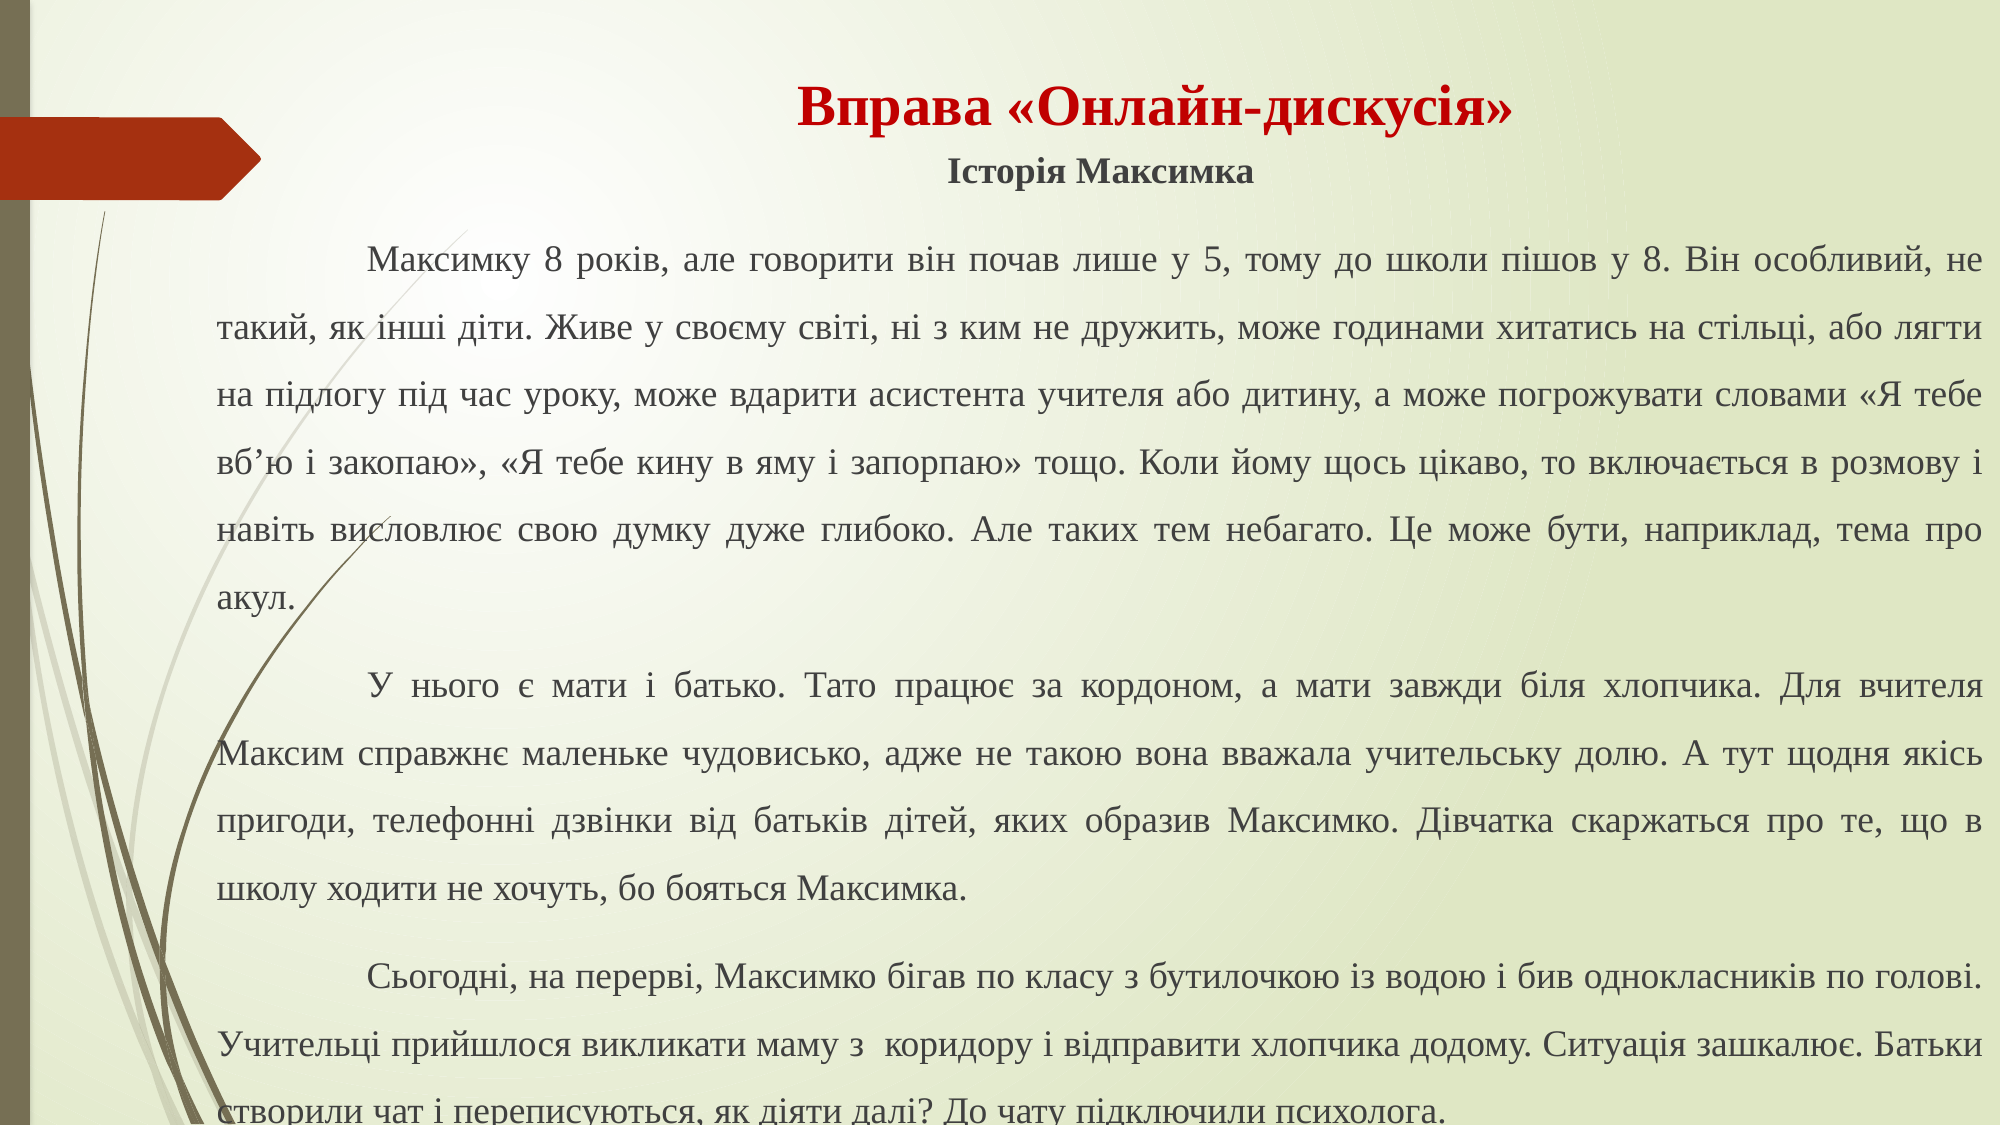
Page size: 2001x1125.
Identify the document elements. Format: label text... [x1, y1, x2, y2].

list Історія Максимка Максимку 8 років, але говорити він почав лише у 5, тому до школи пішов у 8. Він особливий, не такий, як інші діти. Живе у своєму світі, ні з ким не дружить, може годинами хитатись на стільці, або лягти на підлогу під час уроку, може вдарити асистента учителя або дитину, а може погрожувати словами «Я тебе вб’ю і закопаю», «Я тебе кину в яму і запорпаю» тощо. Коли йому щось цікаво, то включається в розмову і навіть висловлює свою думку дуже глибоко. Але таких тем небагато. Це може бути, наприклад, тема про акул. У нього є мати і батько. Тато працює за кордоном, а мати завжди біля хлопчика. Для вчителя Максим справжнє маленьке чудовисько, адже не такою вона вважала учительську долю. А тут щодня якісь пригоди, телефонні дзвінки від батьків дітей, яких образив Максимко. Дівчатка скаржаться про те, що в школу ходити не хочуть, бо бояться Максимка. Сьогодні, на перерві, Максимко бігав по класу з бутилочкою із водою і бив однокласників по голові. Учительці прийшлося викликати маму з коридору і відправити хлопчика додому. Ситуація зашкалює. Батьки створили чат і переписуються, як діяти далі? До чату підключили психолога. [145, 115, 2000, 970]
title Вправа «Онлайн-дискусія» [425, 24, 1888, 115]
